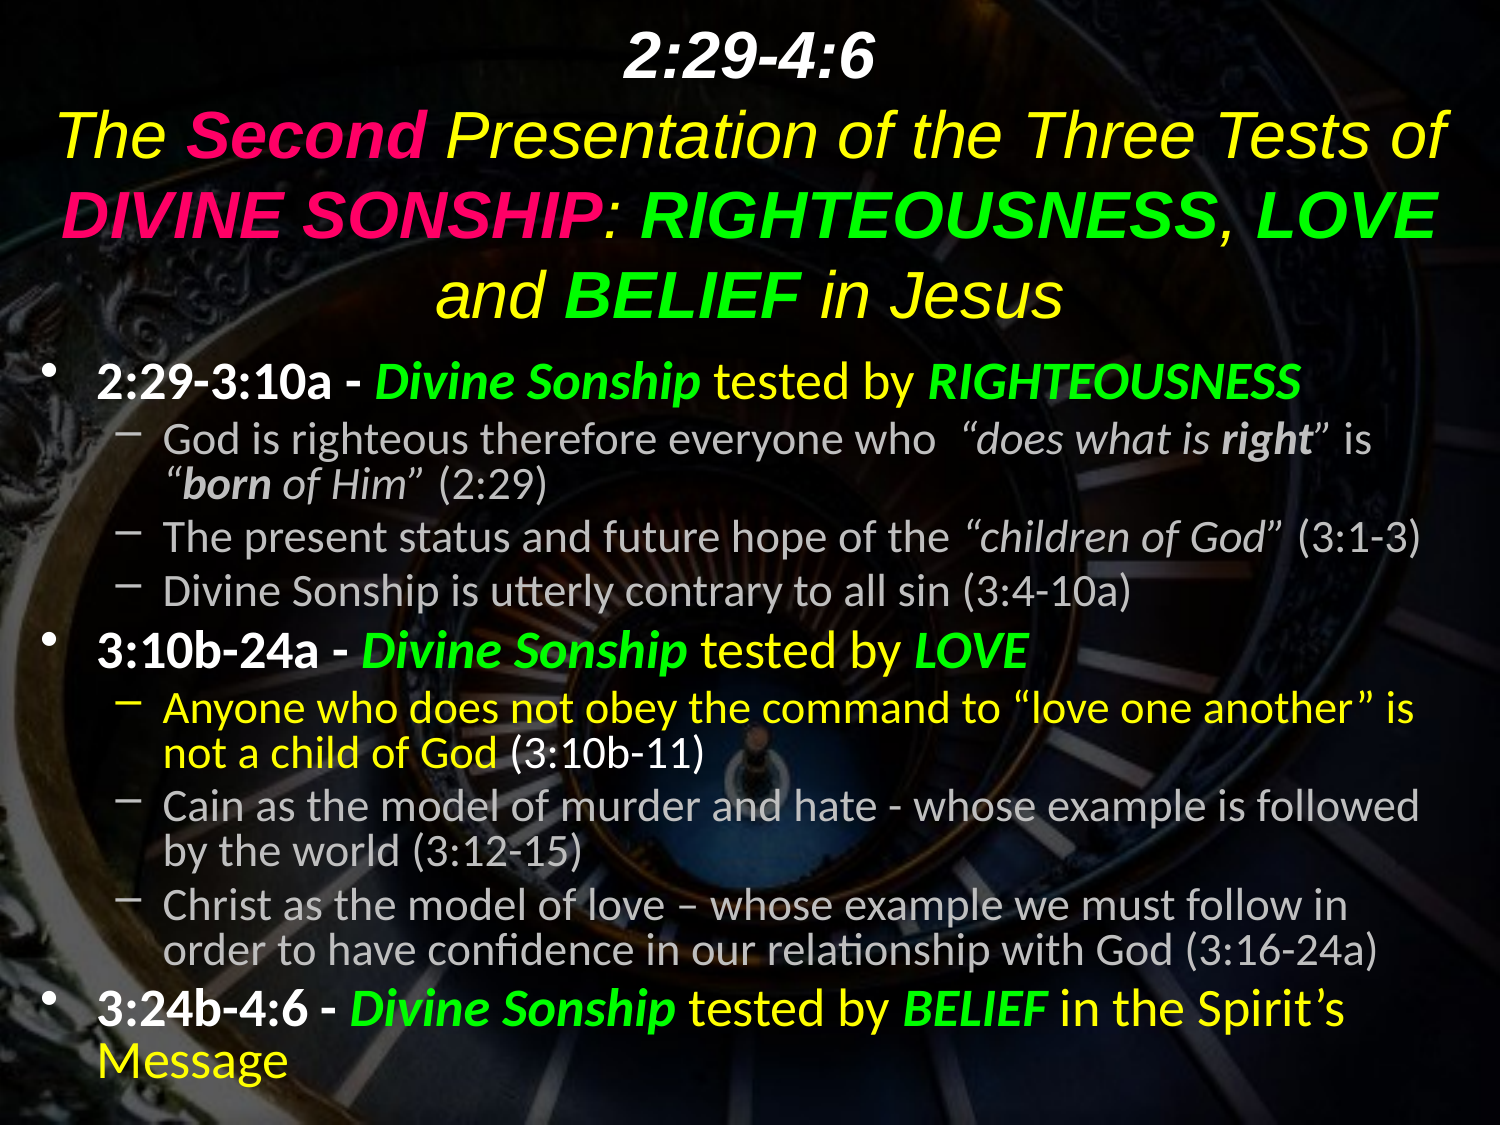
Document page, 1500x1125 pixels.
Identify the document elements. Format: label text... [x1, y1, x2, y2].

title 2:29-4:6 The Second Presentation of the Three Tests of DIVINE SONSHIP: RIGHTEOUSNESS, LOVE and BELIEF in Jesus [0, 0, 1500, 345]
list 2:29-3:10a - Divine Sonship tested by RIGHTEOUSNESS God is righteous therefore everyone who “does what is right” is “born of Him” (2:29) The present status and future hope of the “children of God” (3:1-3) Divine Sonship is utterly contrary to all sin (3:4-10a) 3:10b-24a - Divine Sonship tested by LOVE Anyone who does not obey the command to “love one another” is not a child of God (3:10b-11) Cain as the model of murder and hate - whose example is followed by the world (3:12-15) Christ as the model of love – whose example we must follow in order to have confidence in our relationship with God (3:16-24a) 3:24b-4:6 - Divine Sonship tested by BELIEF in the Spirit’s Message [25, 350, 1450, 1125]
picture [0, 345, 1500, 1125]
